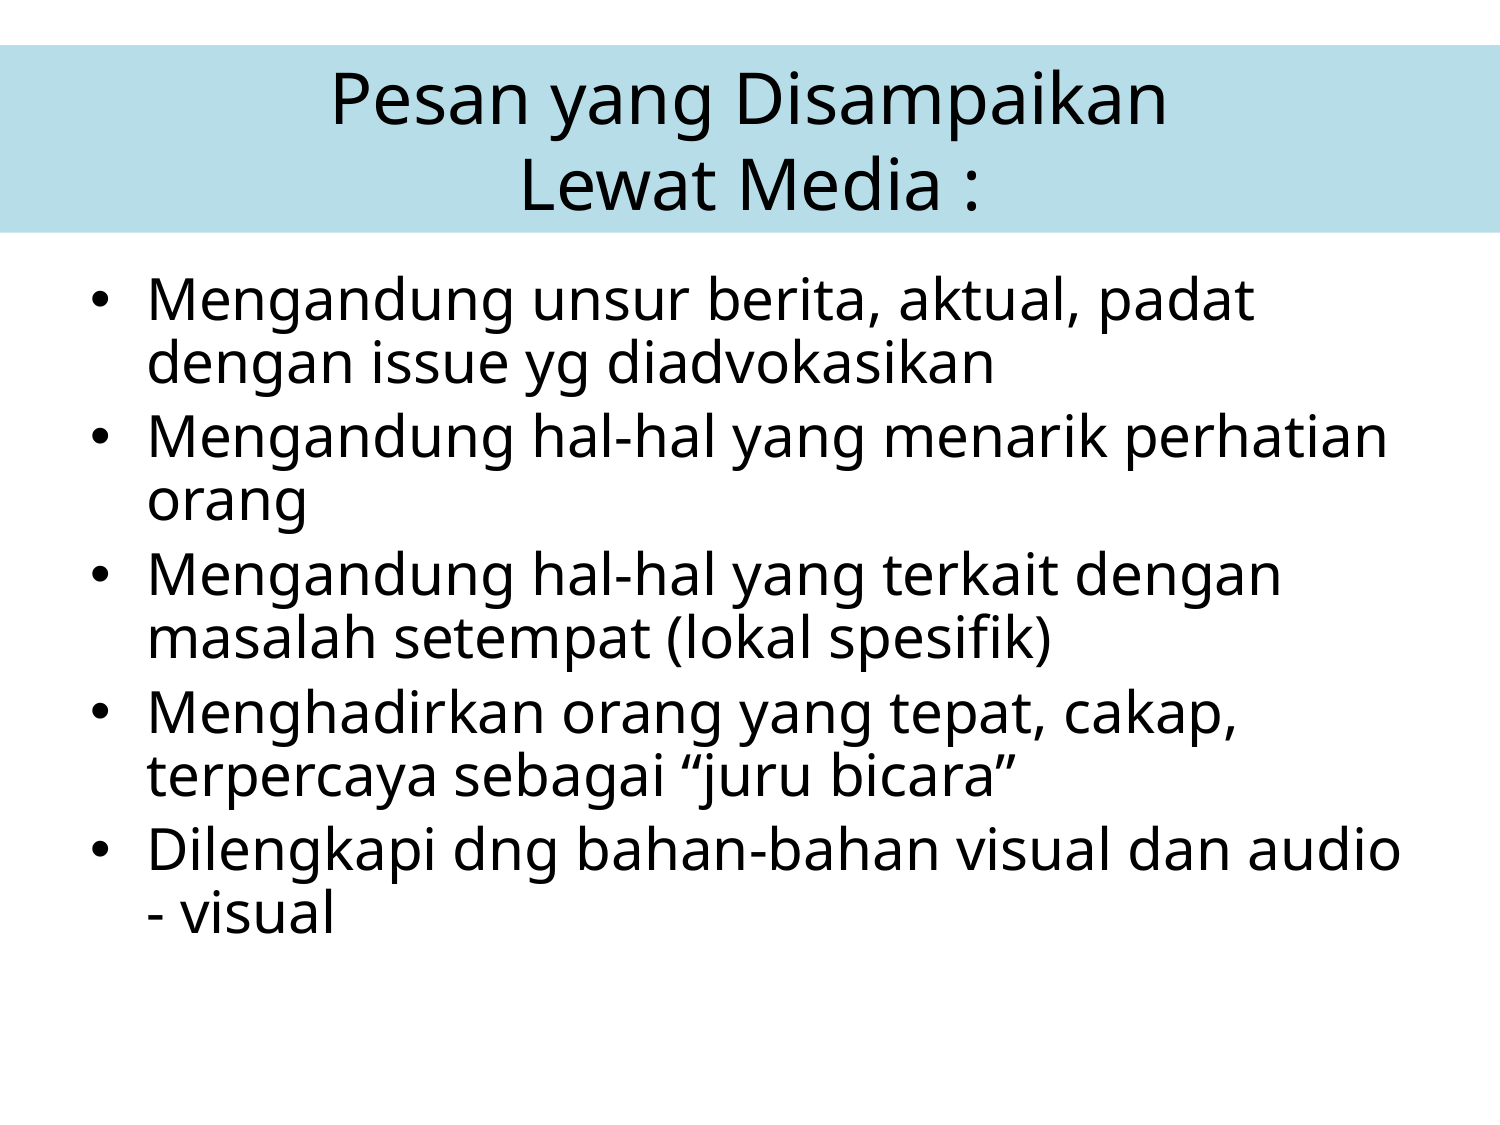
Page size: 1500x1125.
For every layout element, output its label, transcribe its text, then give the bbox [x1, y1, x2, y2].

title Pesan yang Disampaikan Lewat Media : [0, 45, 1500, 233]
list Mengandung unsur berita, aktual, padat dengan issue yg diadvokasikan Mengandung hal-hal yang menarik perhatian orang Mengandung hal-hal yang terkait dengan masalah setempat (lokal spesifik) Menghadirkan orang yang tepat, cakap, terpercaya sebagai “juru bicara” Dilengkapi dng bahan-bahan visual dan audio - visual [75, 262, 1425, 1005]
